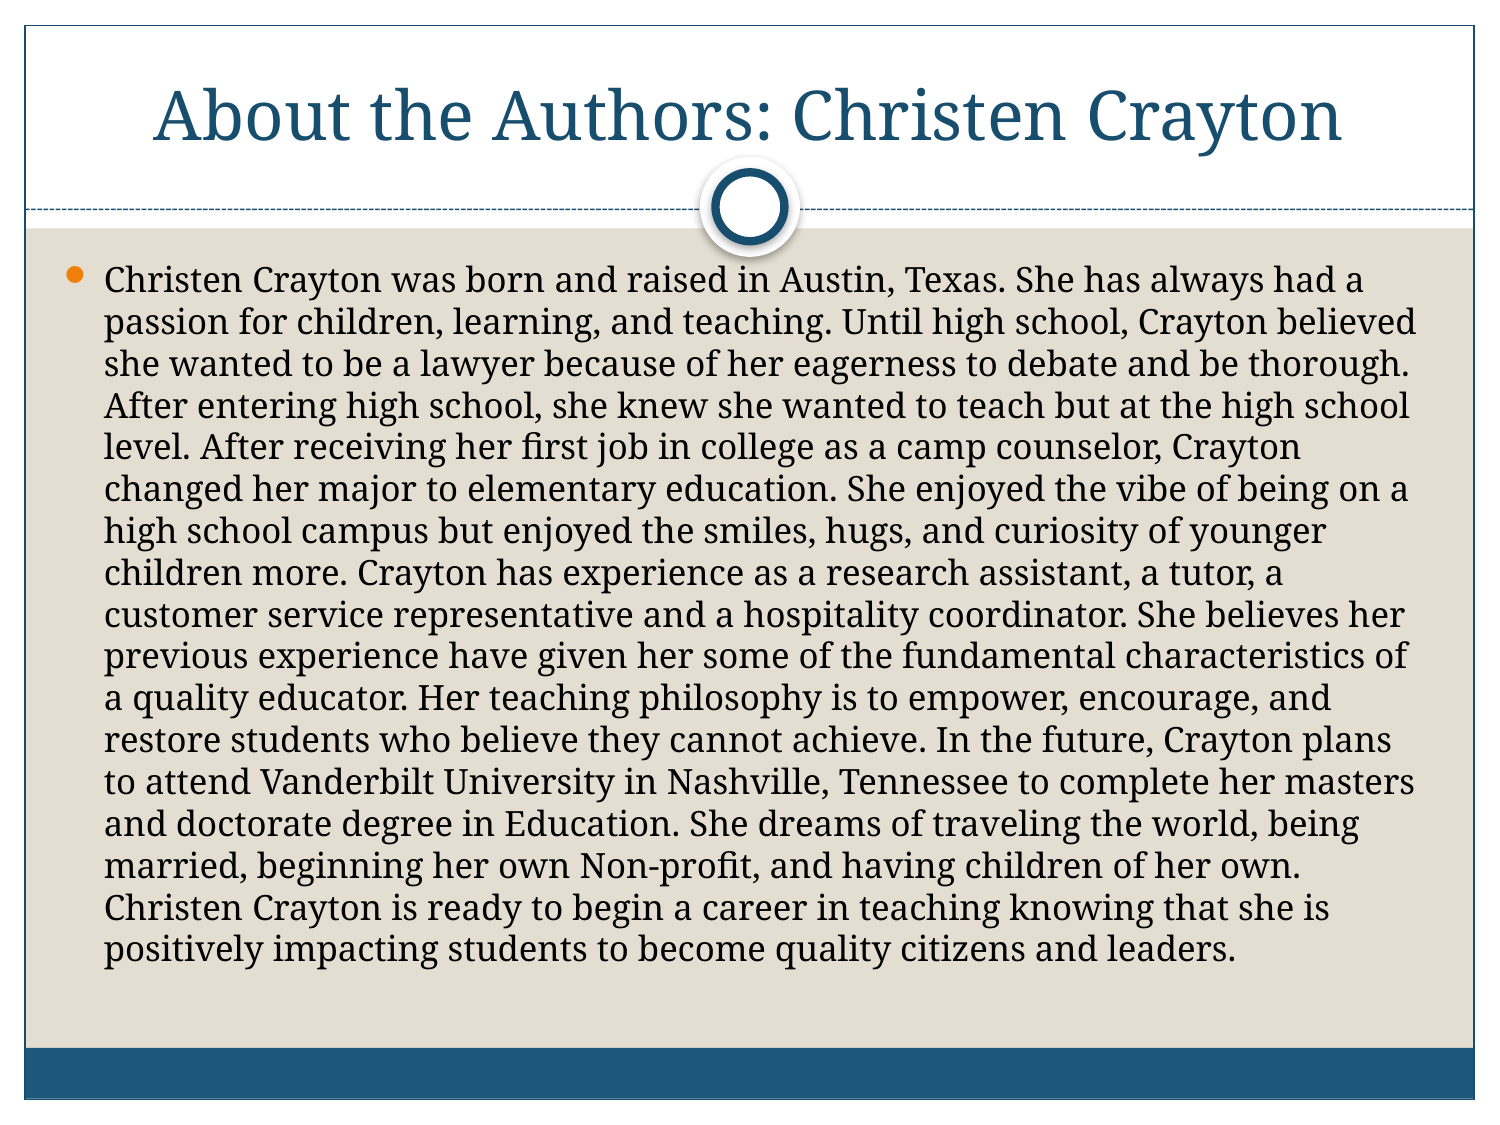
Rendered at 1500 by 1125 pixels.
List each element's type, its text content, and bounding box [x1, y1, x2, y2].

list Christen Crayton was born and raised in Austin, Texas. She has always had a passion for children, learning, and teaching. Until high school, Crayton believed she wanted to be a lawyer because of her eagerness to debate and be thorough. After entering high school, she knew she wanted to teach but at the high school level. After receiving her first job in college as a camp counselor, Crayton changed her major to elementary education. She enjoyed the vibe of being on a high school campus but enjoyed the smiles, hugs, and curiosity of younger children more. Crayton has experience as a research assistant, a tutor, a customer service representative and a hospitality coordinator. She believes her previous experience have given her some of the fundamental characteristics of a quality educator. Her teaching philosophy is to empower, encourage, and restore students who believe they cannot achieve. In the future, Crayton plans to attend Vanderbilt University in Nashville, Tennessee to complete her masters and doctorate degree in Education. She dreams of traveling the world, being married, beginning her own Non-profit, and having children of her own. Christen Crayton is ready to begin a career in teaching knowing that she is positively impacting students to become quality citizens and leaders. [49, 250, 1445, 1001]
title About the Authors: Christen Crayton [49, 37, 1450, 162]
